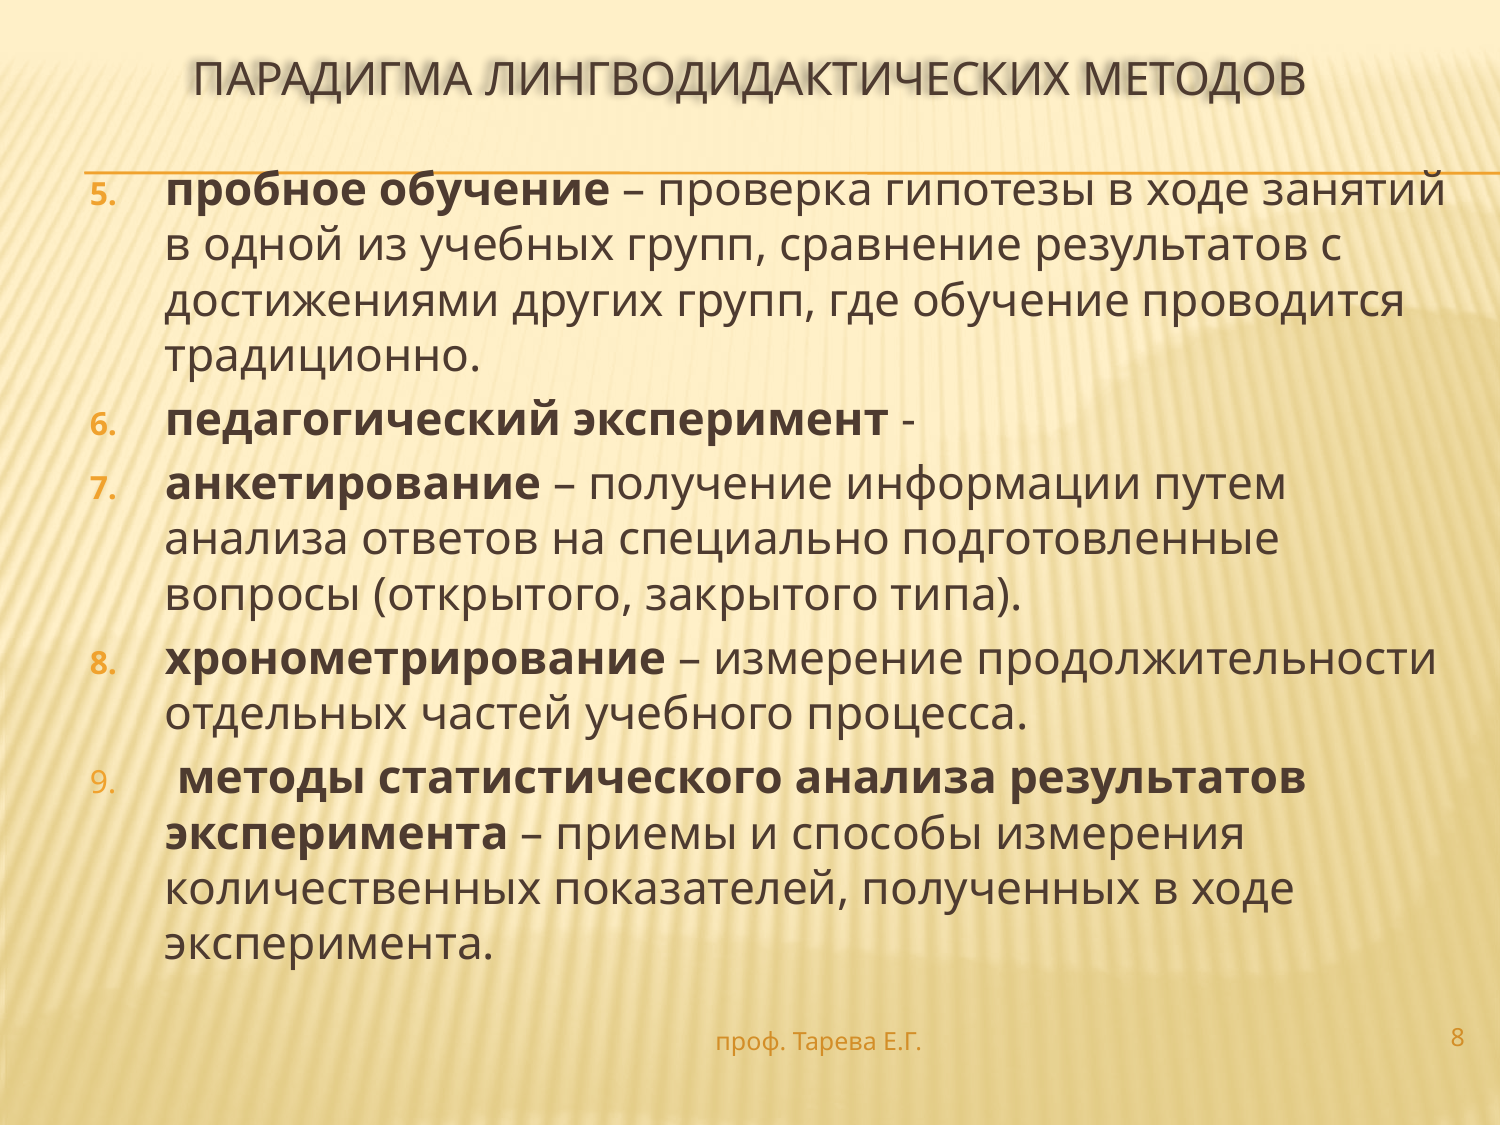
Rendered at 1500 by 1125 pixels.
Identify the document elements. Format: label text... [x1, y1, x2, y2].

footer проф. Тарева Е.Г. [350, 1017, 938, 1081]
slide_number 8 [1379, 1014, 1480, 1089]
list пробное обучение – проверка гипотезы в ходе занятий в одной из учебных групп, сравнение результатов с достижениями других групп, где обучение проводится традиционно. педагогический эксперимент - анкетирование – получение информации путем анализа ответов на специально подготовленные вопросы (открытого, закрытого типа). хронометрирование – измерение продолжительности отдельных частей учебного процесса. методы статистического анализа результатов эксперимента – приемы и способы измерения количественных показателей, полученных в ходе эксперимента. [75, 152, 1465, 1032]
title Парадигма лингводидактических методов [75, 24, 1425, 129]
